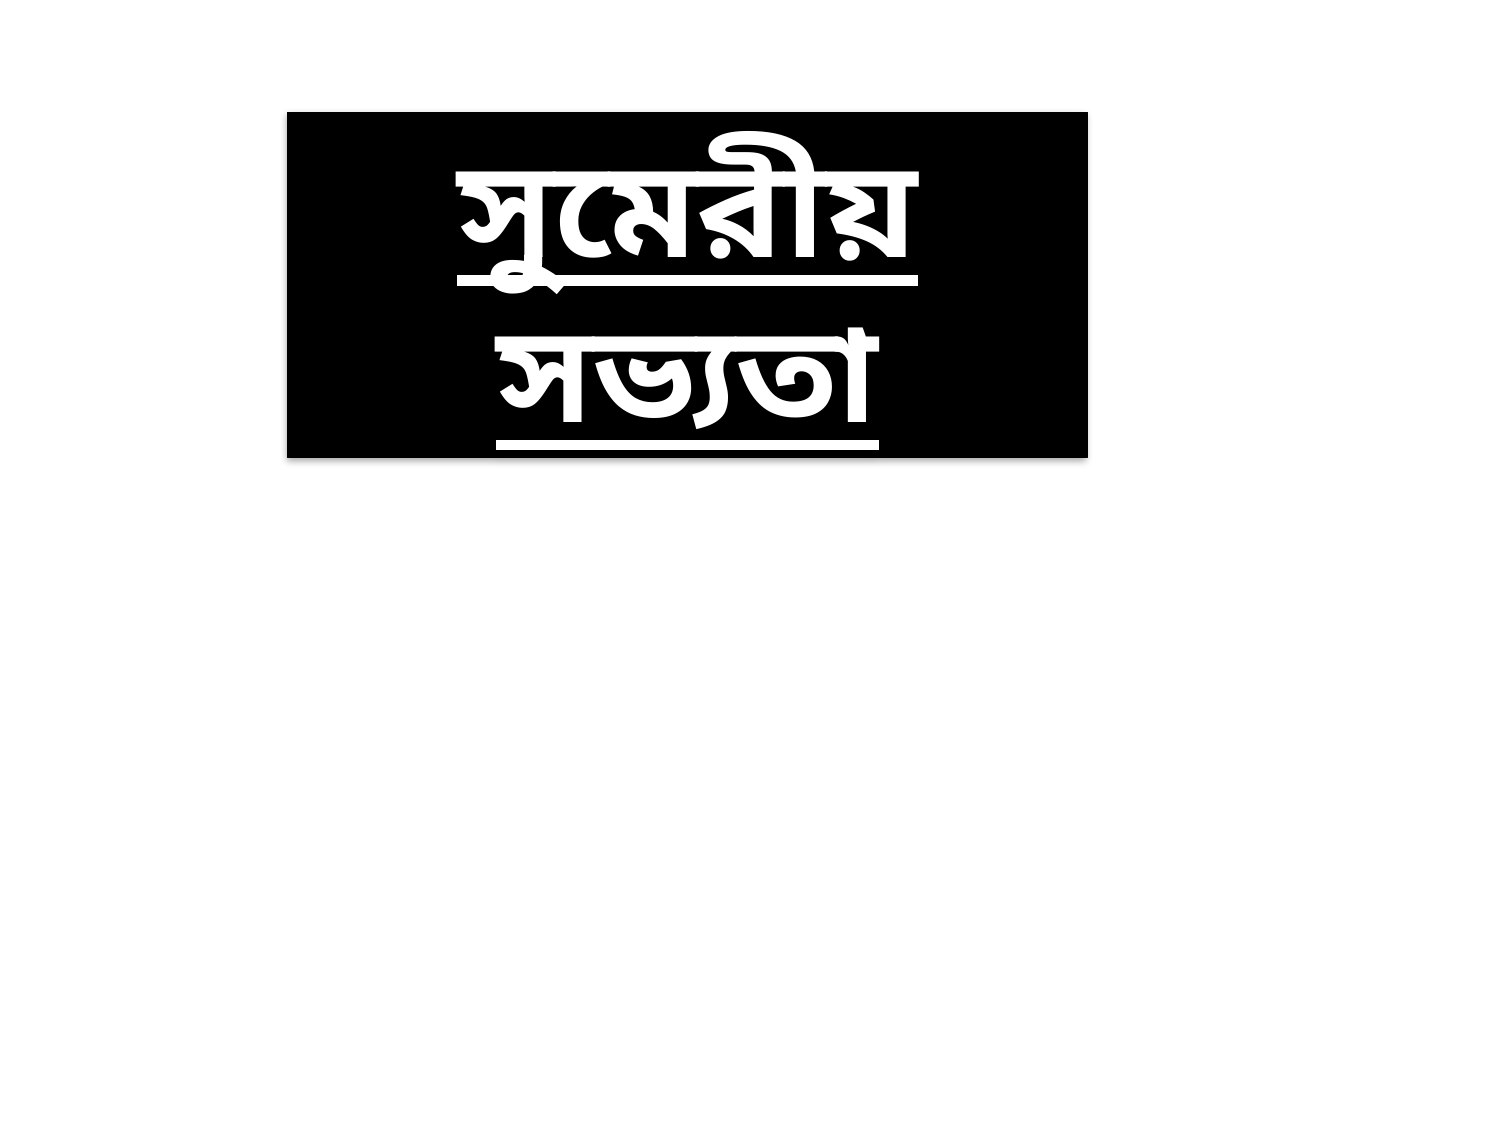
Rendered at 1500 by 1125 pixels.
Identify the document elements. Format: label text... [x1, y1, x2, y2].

text_box সুমেরীয় সভ্যতা [287, 112, 1088, 458]
